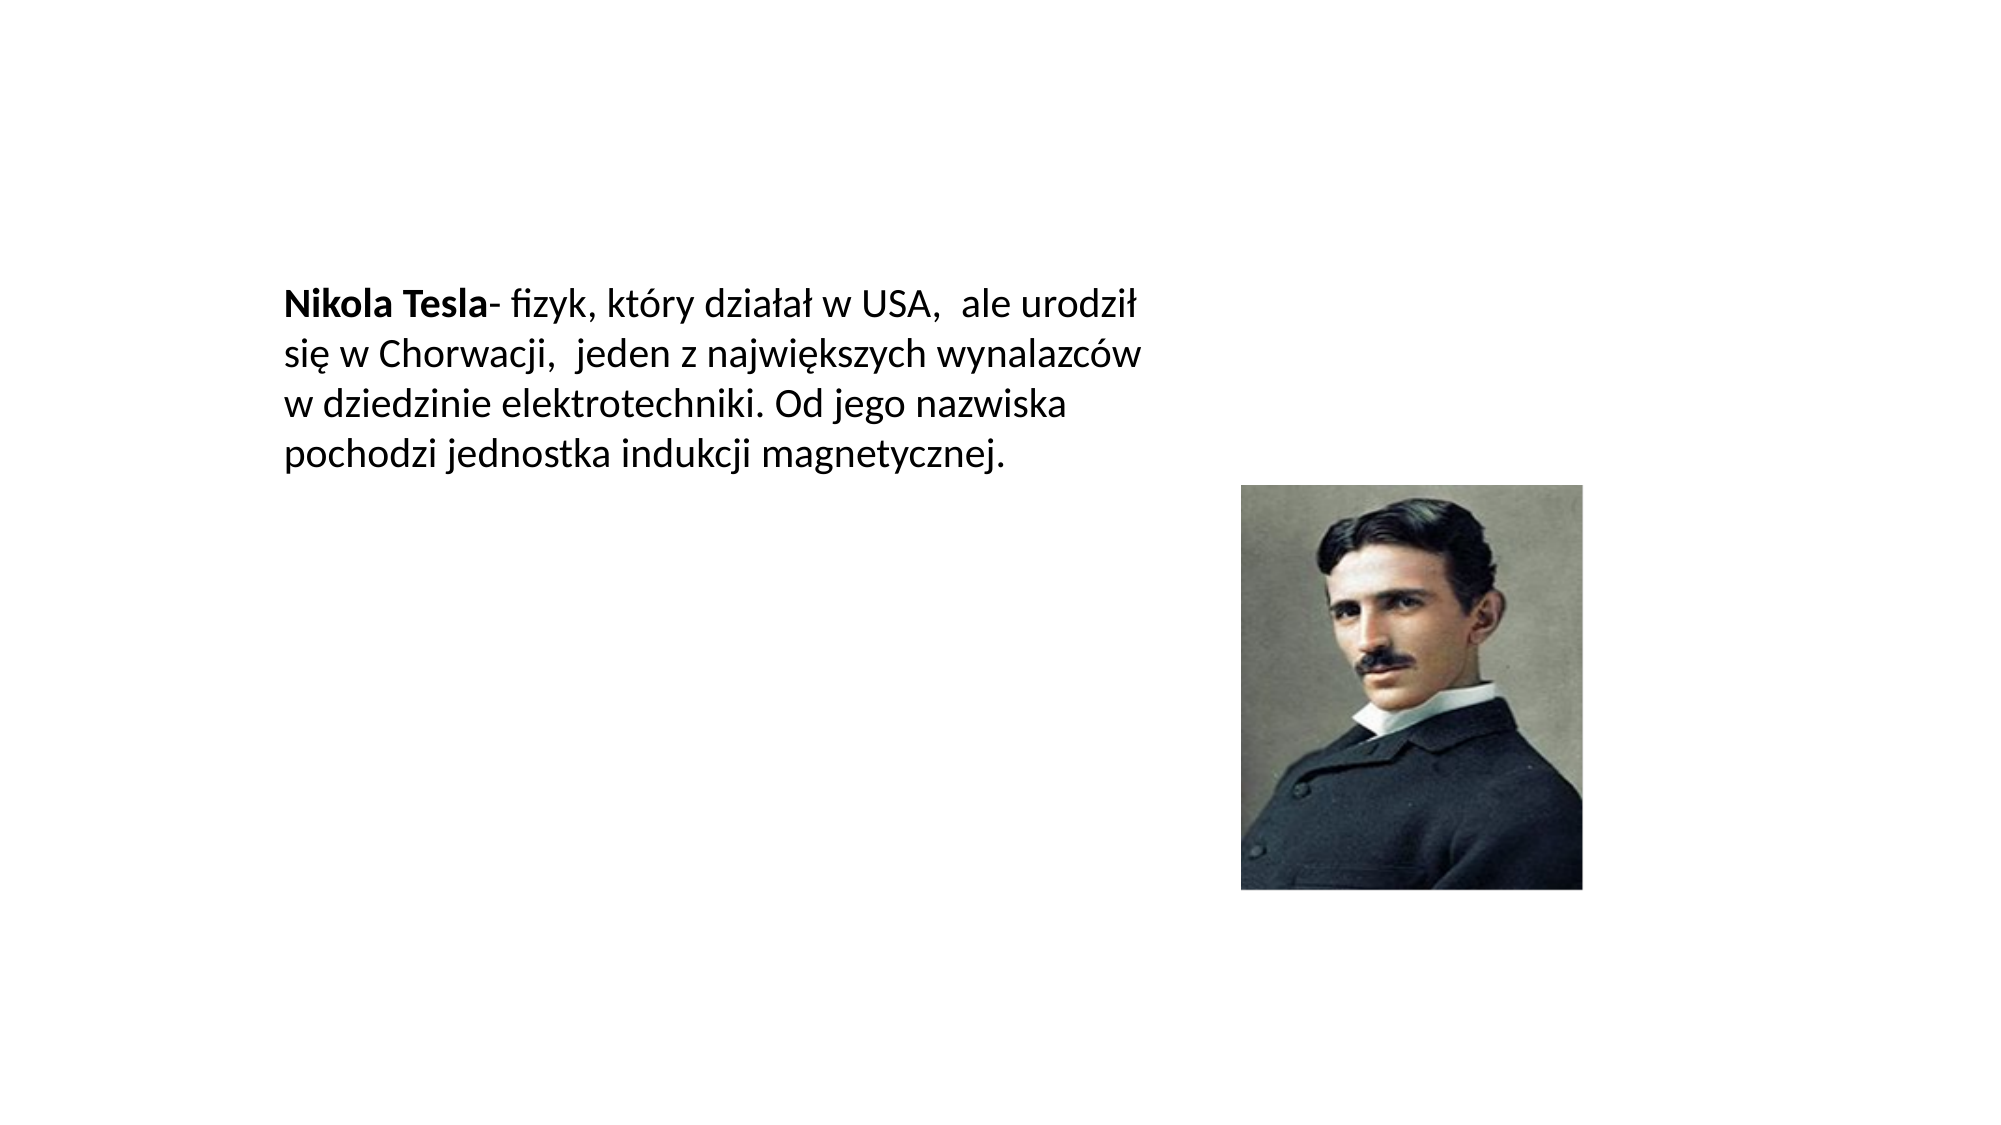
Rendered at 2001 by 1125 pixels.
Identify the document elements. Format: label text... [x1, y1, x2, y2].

picture [1241, 485, 1585, 892]
text_box Nikola Tesla- fizyk, który działał w USA, ale urodził się w Chorwacji, jeden z największych wynalazców w dziedzinie elektrotechniki. Od jego nazwiska pochodzi jednostka indukcji magnetycznej. [268, 267, 1192, 483]
